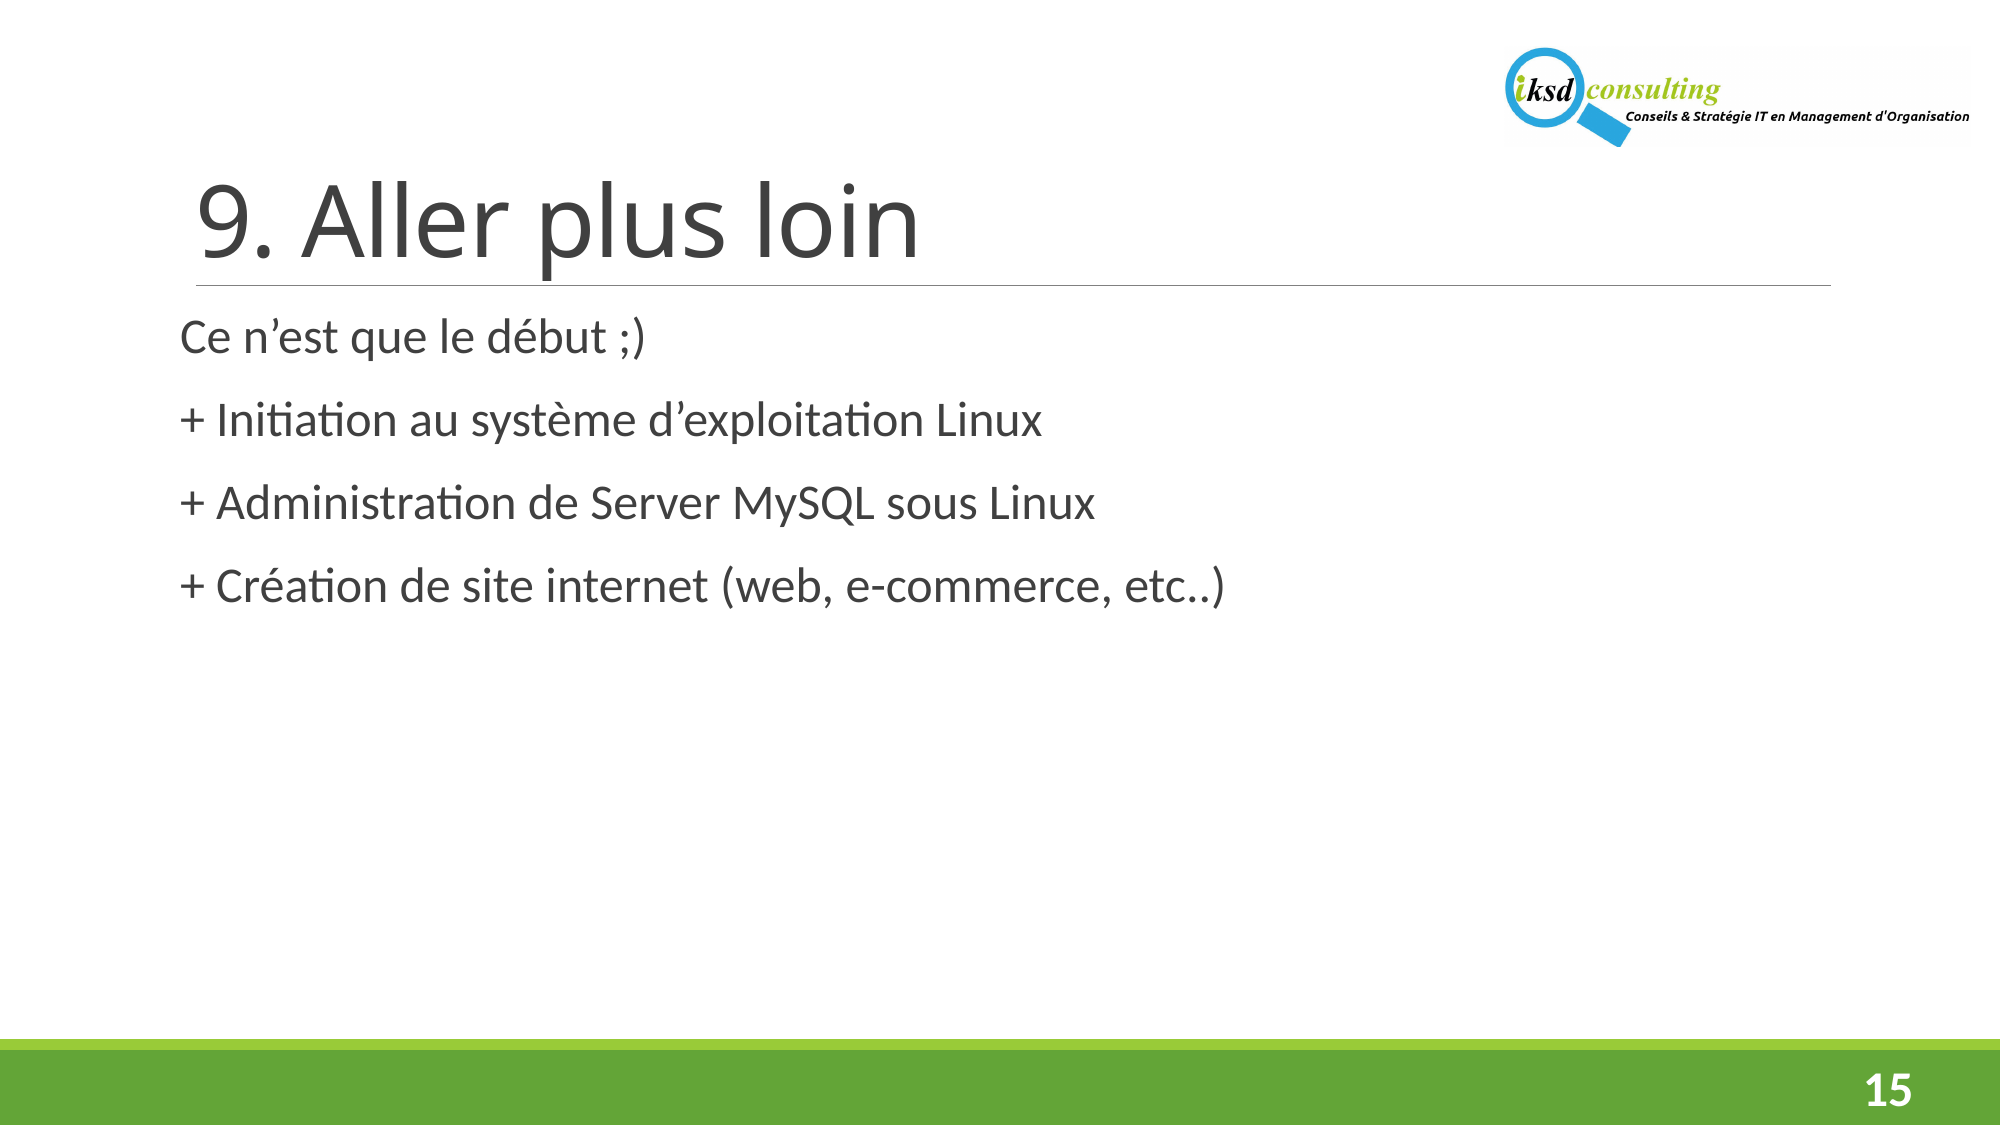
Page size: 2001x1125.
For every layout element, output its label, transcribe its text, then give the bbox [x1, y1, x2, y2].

picture [1503, 46, 1972, 148]
title 9. Aller plus loin [180, 47, 1830, 285]
text_box 15 [1848, 1049, 1952, 1124]
list Ce n’est que le début ;) + Initiation au système d’exploitation Linux + Administration de Server MySQL sous Linux + Création de site internet (web, e-commerce, etc..) [180, 302, 1830, 977]
